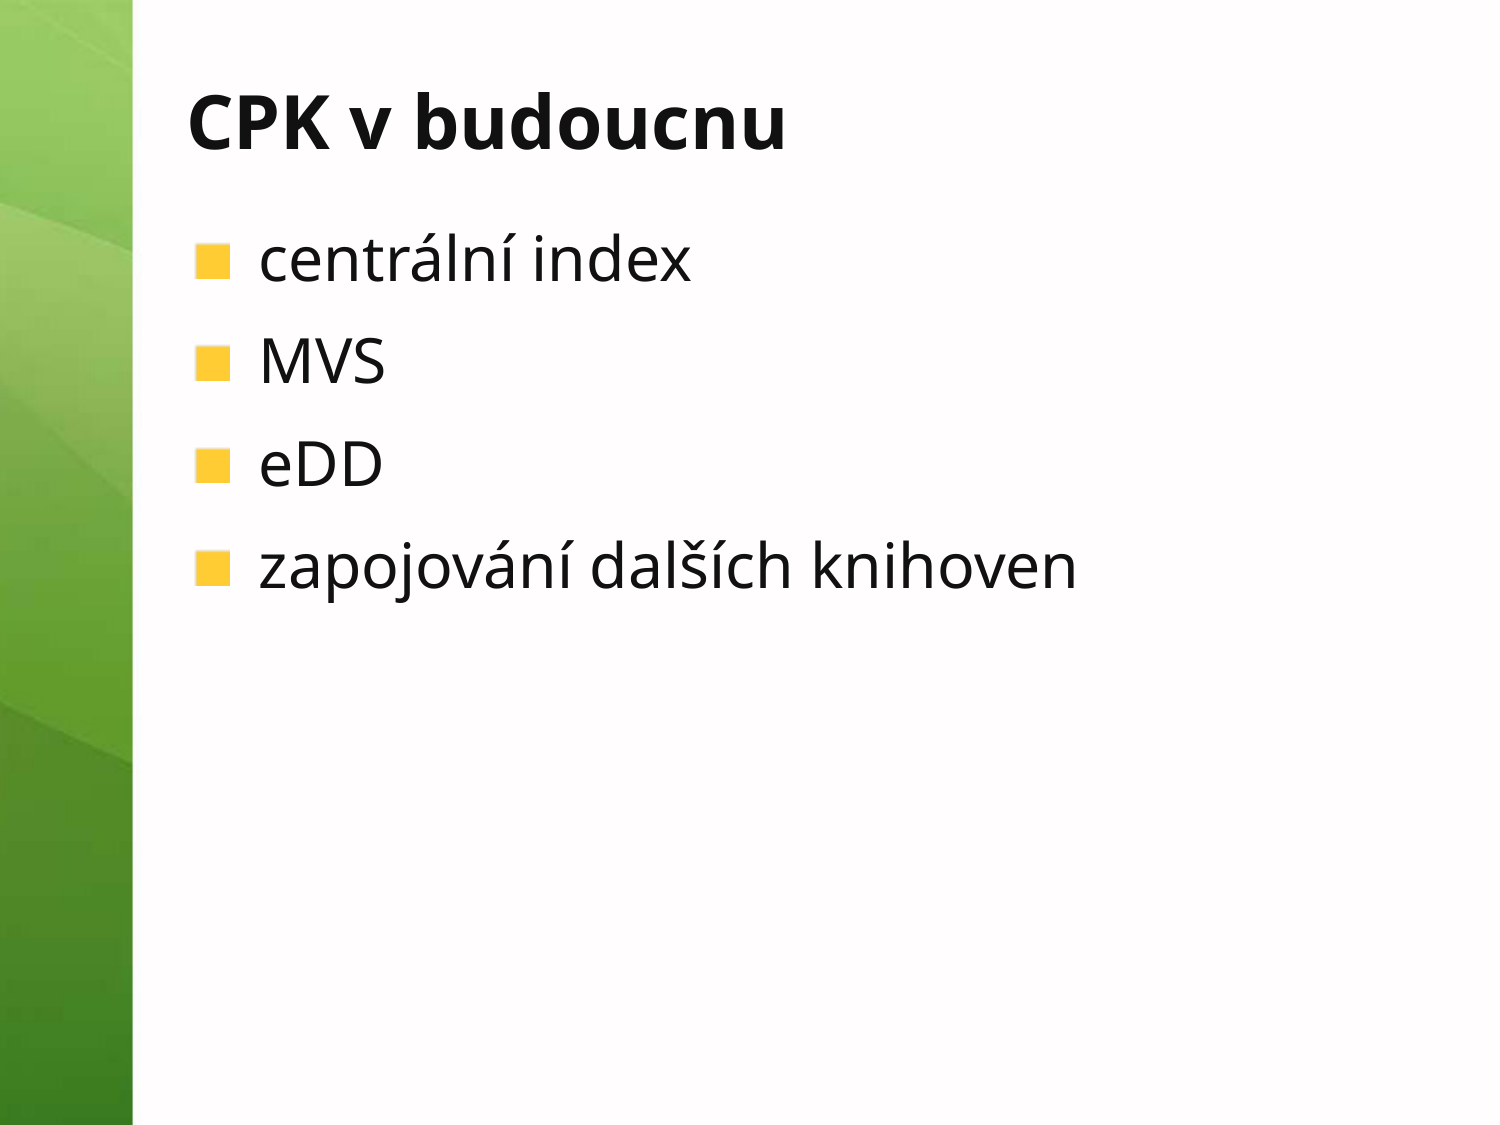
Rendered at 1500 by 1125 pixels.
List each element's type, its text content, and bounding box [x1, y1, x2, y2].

picture [0, 0, 1500, 1125]
list centrální index MVS eDD zapojování dalších knihoven [171, 196, 1447, 1094]
title CPK v budoucnu [171, 77, 1447, 161]
